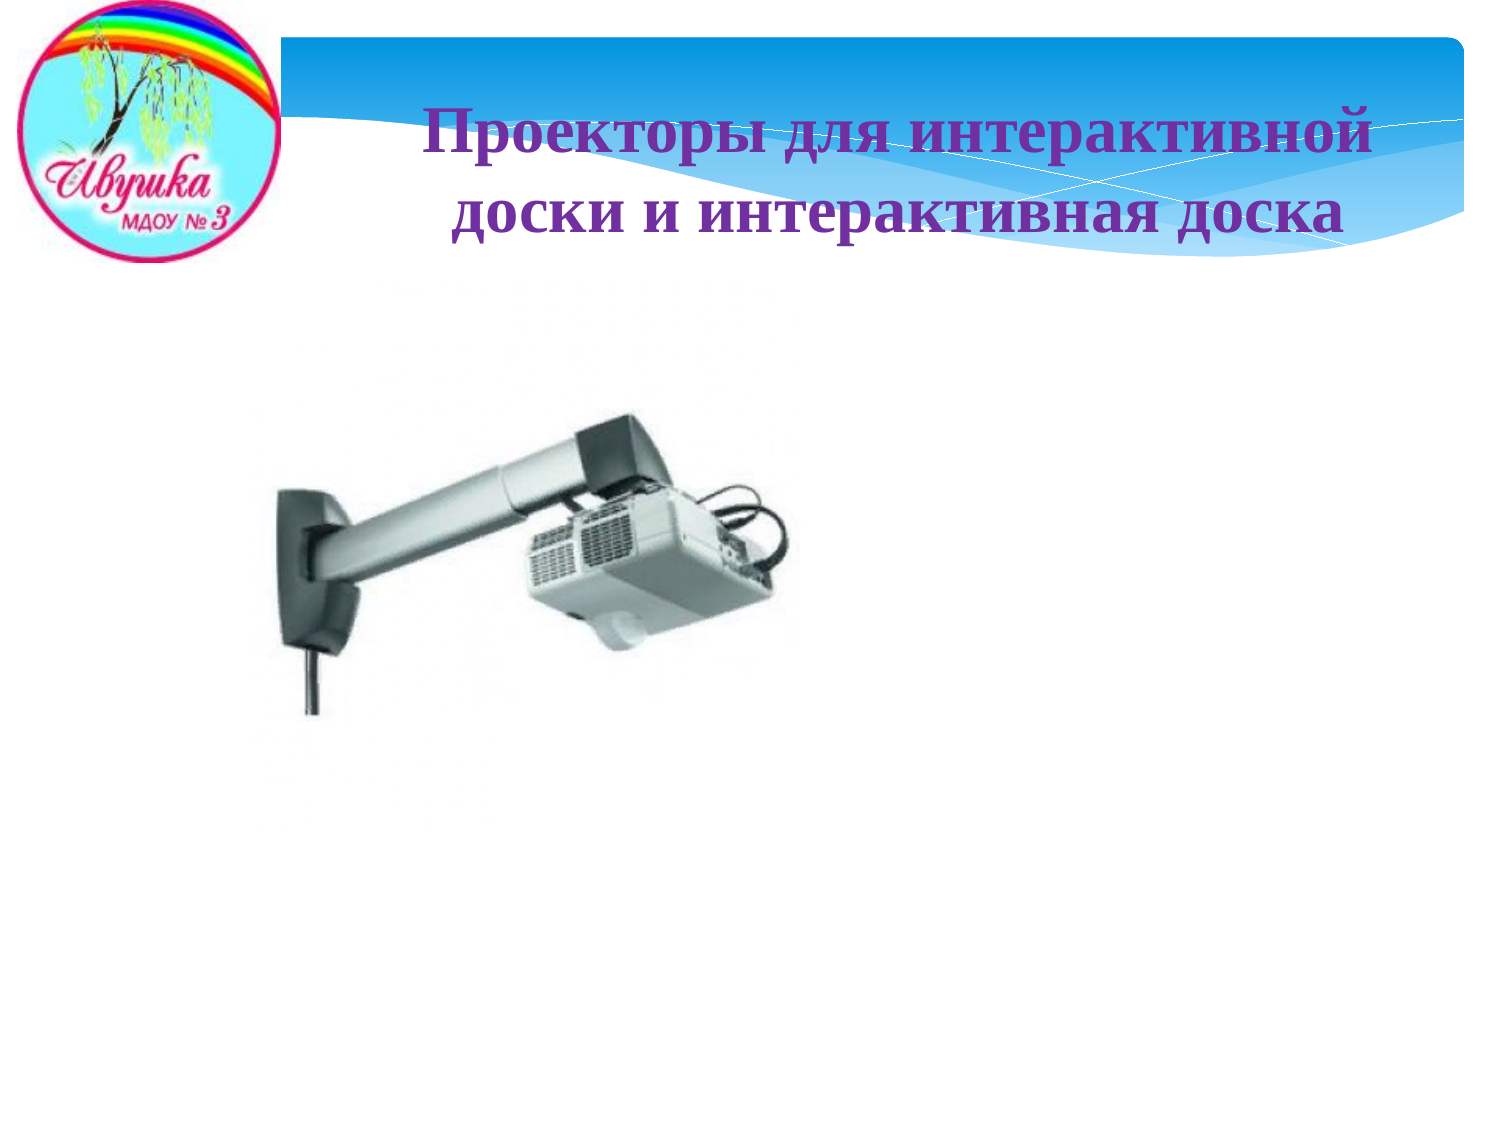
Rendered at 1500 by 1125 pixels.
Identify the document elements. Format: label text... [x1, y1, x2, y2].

picture [253, 283, 801, 831]
text_box Проекторы для интерактивной доски и интерактивная доска [375, 78, 1424, 253]
picture [17, 0, 282, 264]
